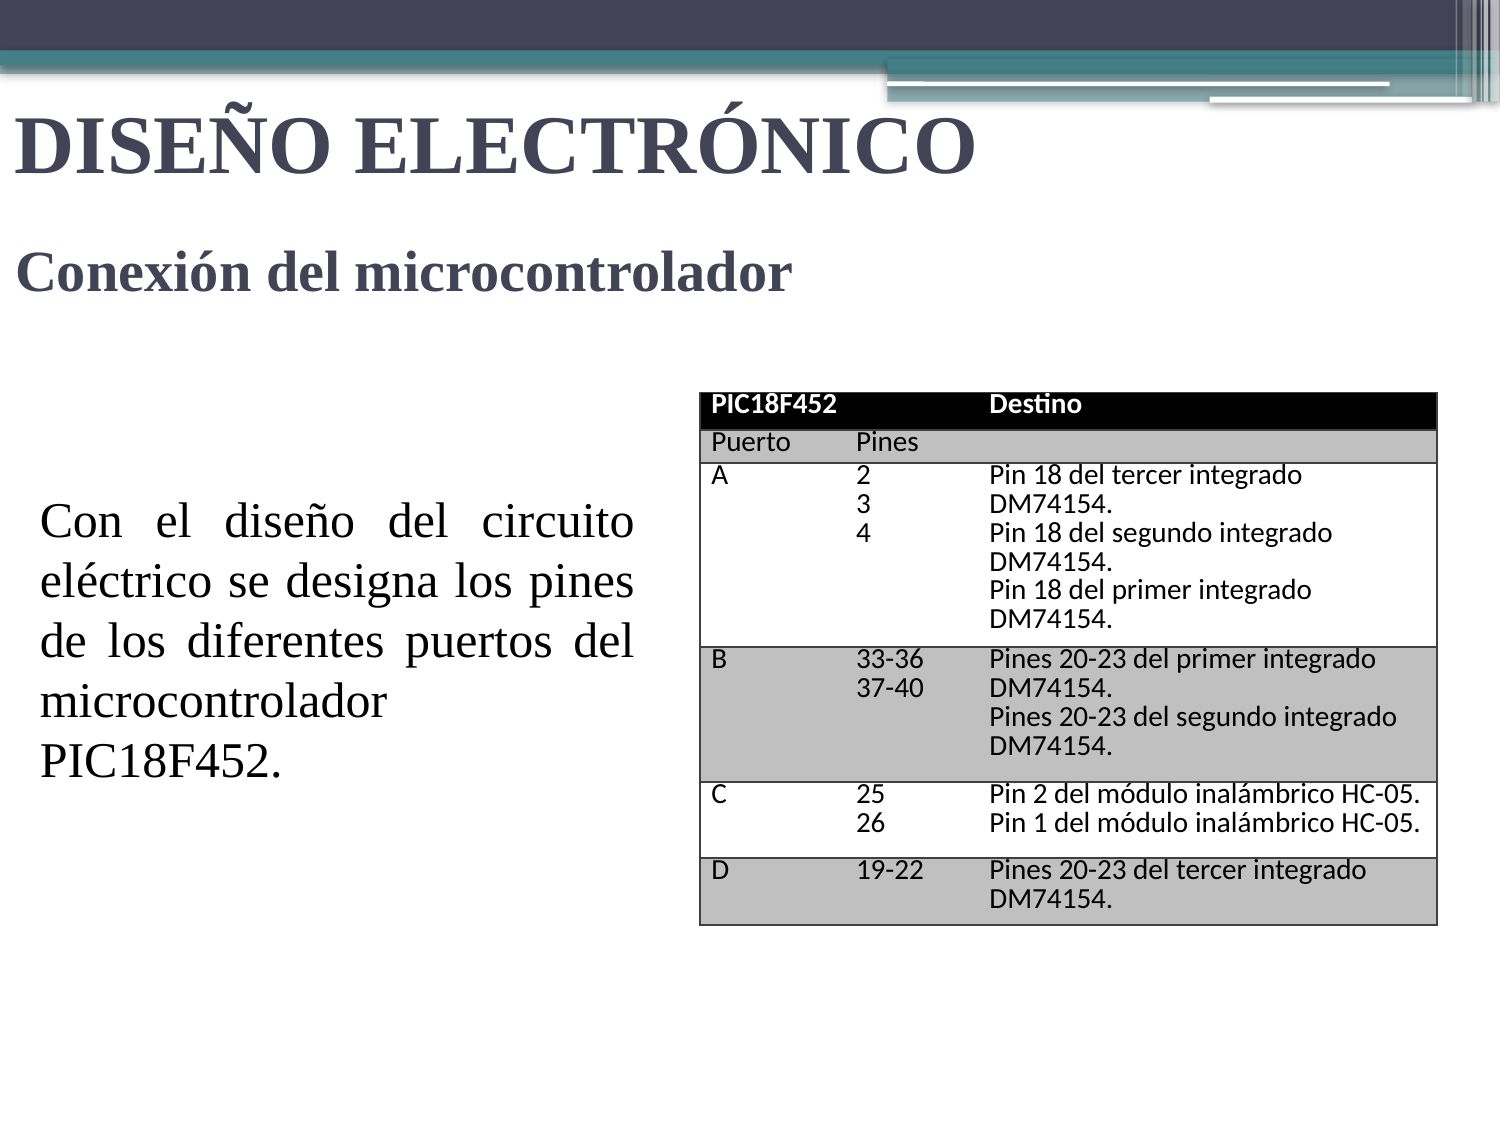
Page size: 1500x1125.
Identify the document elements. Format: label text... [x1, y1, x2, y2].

table_cell Pin 2 del módulo inalámbrico HC-05. Pin 1 del módulo inalámbrico HC-05. [978, 783, 1436, 857]
table_cell [978, 431, 1436, 462]
table_header Destino [978, 393, 1436, 429]
table_cell Pines 20-23 del tercer integrado DM74154. [978, 859, 1436, 924]
table_cell Pines 20-23 del primer integrado DM74154. Pines 20-23 del segundo integrado DM74154. [978, 648, 1436, 781]
table_cell D [701, 859, 845, 924]
table_cell 2 3 4 [845, 464, 978, 646]
table_cell Puerto [701, 431, 845, 462]
table_cell A [701, 464, 845, 646]
table_cell Pin 18 del tercer integrado DM74154. Pin 18 del segundo integrado DM74154. Pin 18 del primer integrado DM74154. [978, 464, 1436, 646]
text_box Con el diseño del circuito eléctrico se designa los pines de los diferentes puertos del microcontrolador PIC18F452. [24, 479, 650, 795]
table_cell 19-22 [845, 859, 978, 924]
table_cell 33-36 37-40 [845, 648, 978, 781]
table_cell C [701, 783, 845, 857]
text_box Conexión del microcontrolador [0, 225, 1388, 349]
table_cell 25 26 [845, 783, 978, 857]
table_cell B [701, 648, 845, 781]
table_header PIC18F452 [701, 393, 978, 429]
title DISEÑO ELECTRÓNICO [0, 75, 1350, 225]
table_cell Pines [845, 431, 978, 462]
